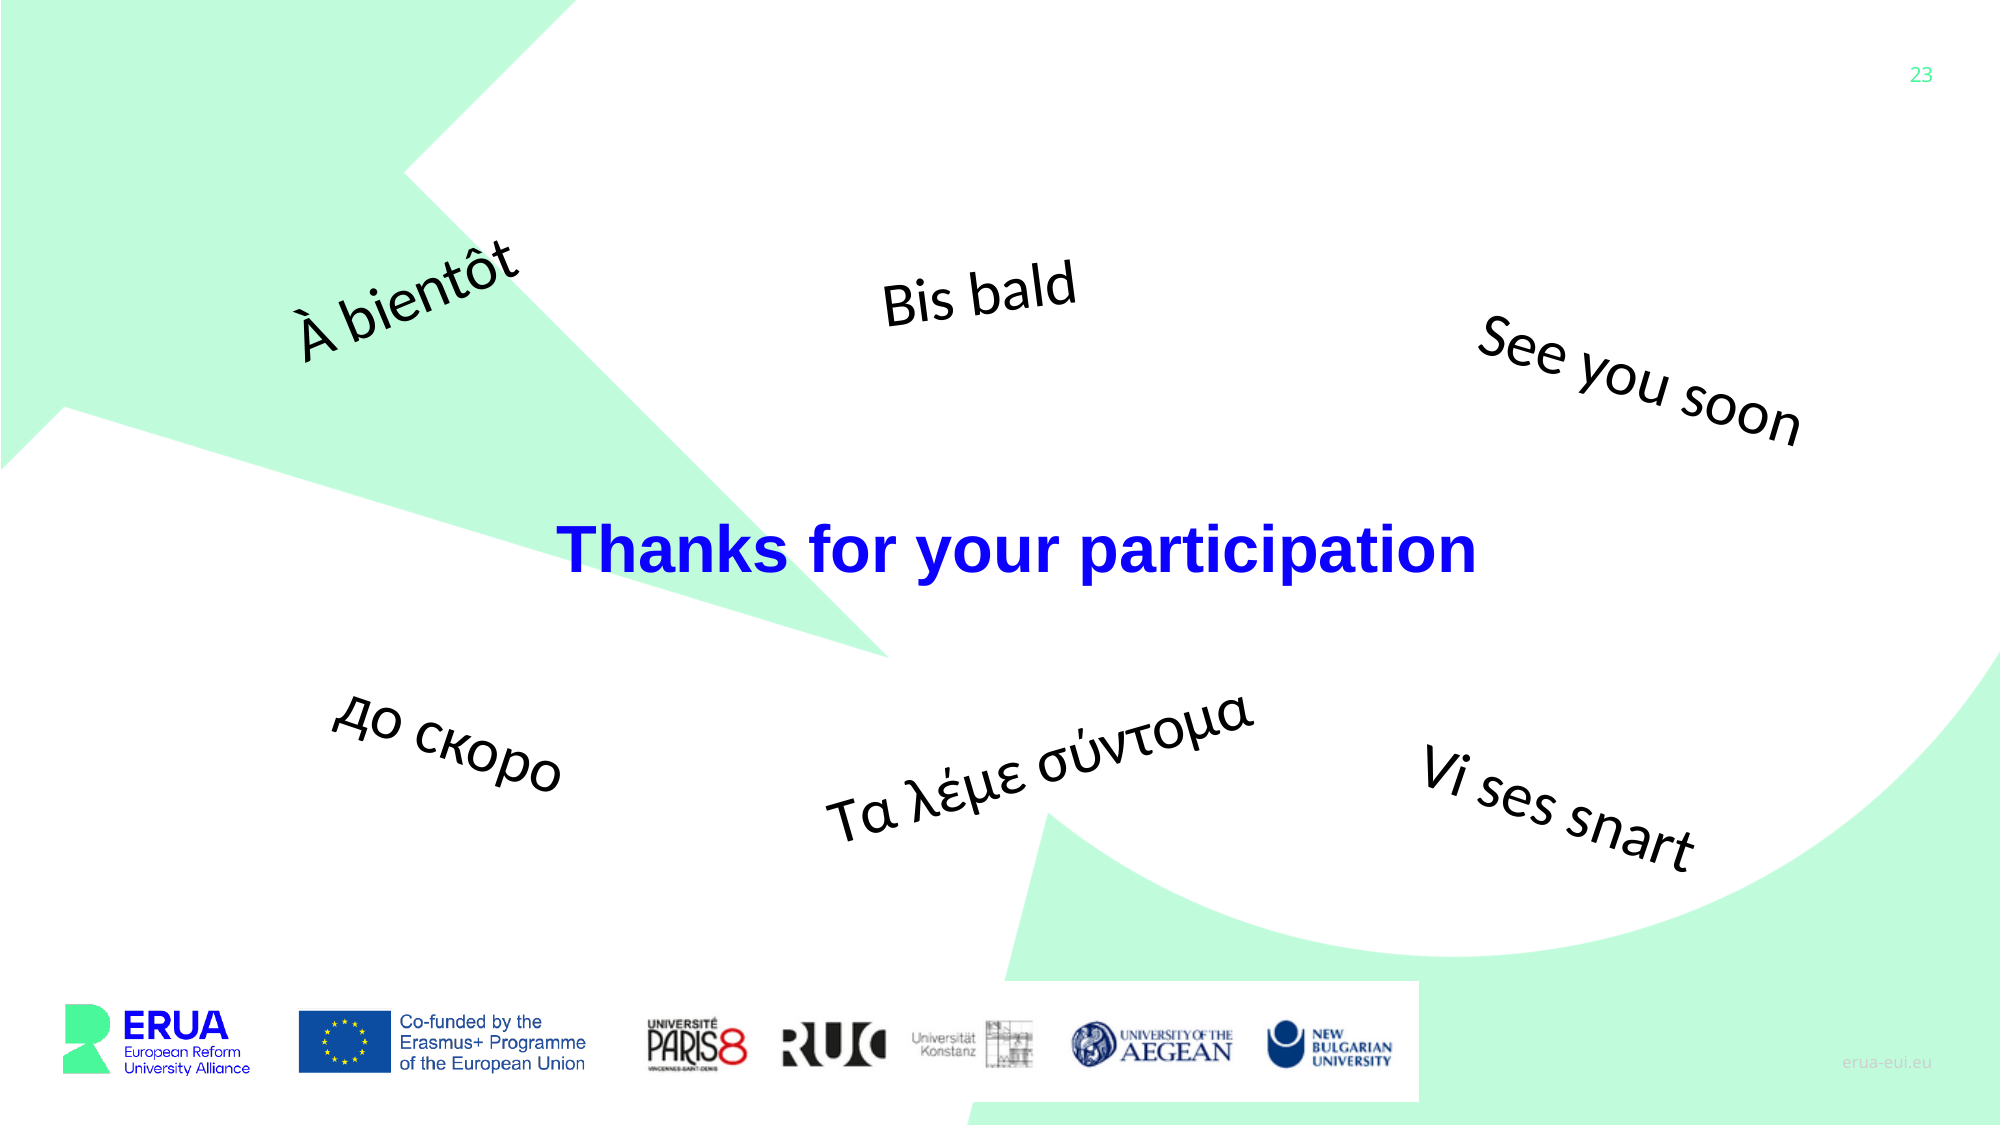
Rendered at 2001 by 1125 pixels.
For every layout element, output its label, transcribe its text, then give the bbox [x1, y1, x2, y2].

picture [1, 0, 2000, 1125]
text_box Bis bald [861, 229, 1100, 350]
text_box до скоро [313, 650, 597, 823]
text_box Τα λέμε σύντομα [802, 651, 1281, 870]
text_box See you soon [1454, 280, 1836, 474]
text_box Vi ses snart [1393, 711, 1727, 901]
footer erua-eui.eu [1826, 1044, 1949, 1077]
title Thanks for your participation [94, 421, 1961, 630]
text_box À bientôt [264, 190, 574, 389]
